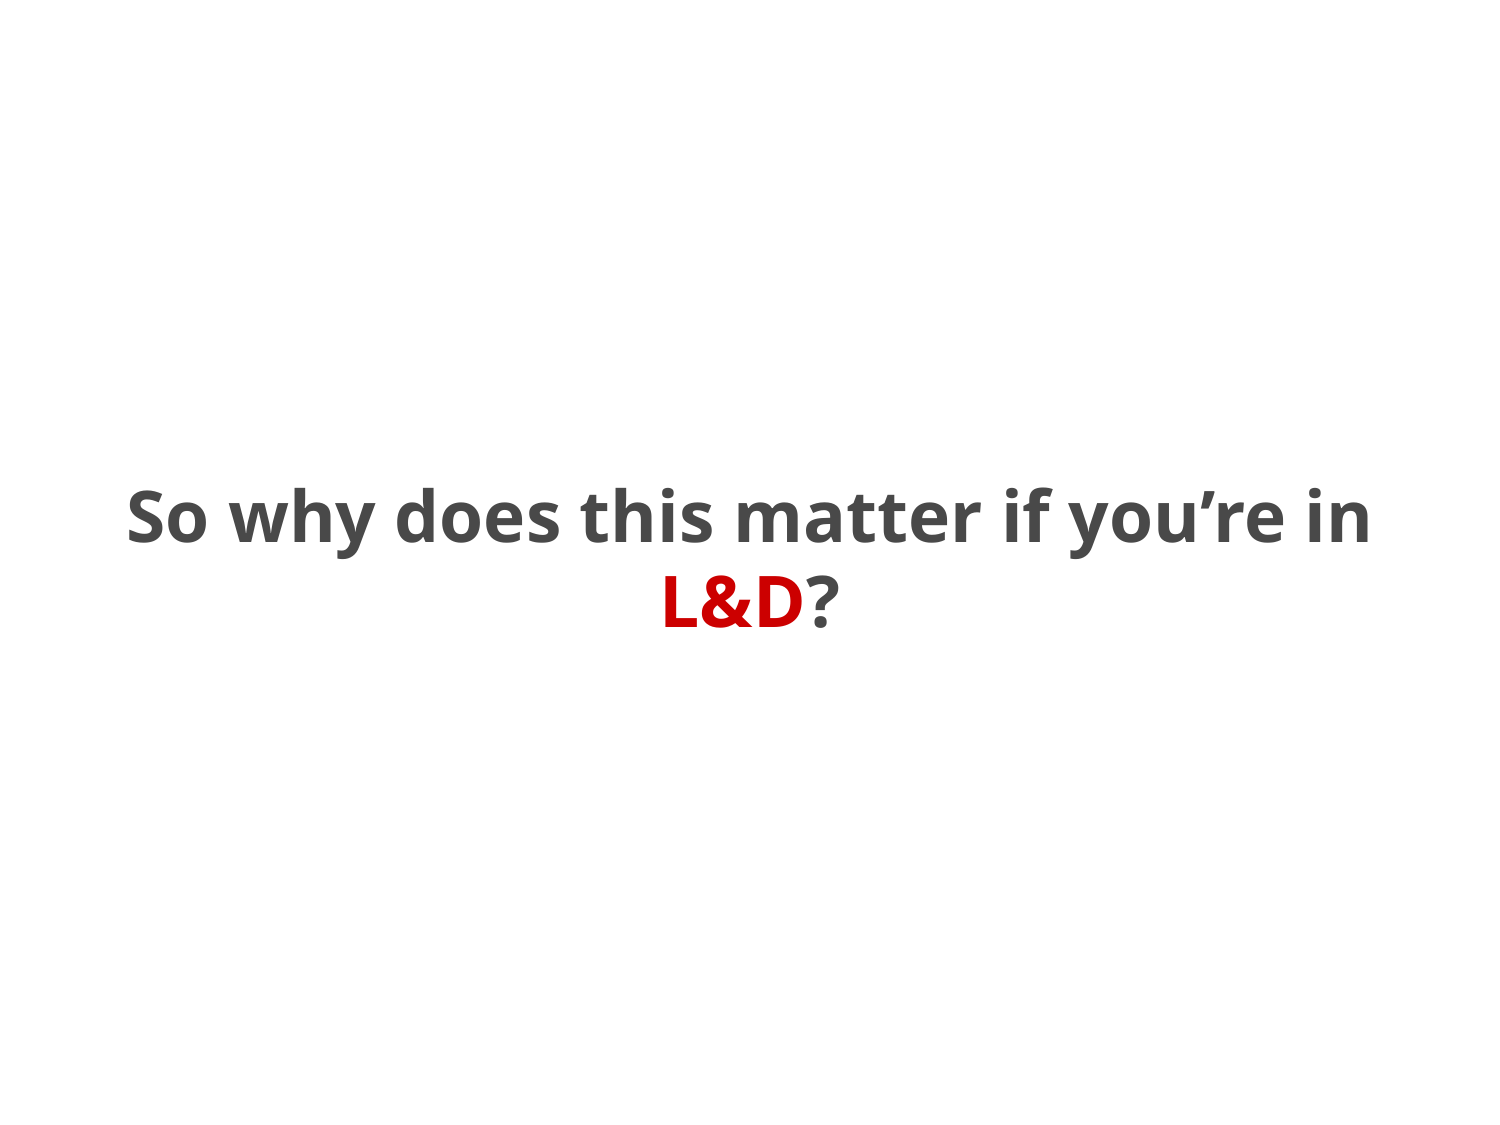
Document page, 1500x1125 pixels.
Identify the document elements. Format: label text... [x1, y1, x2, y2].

title So why does this matter if you’re in L&D? [75, 462, 1425, 650]
